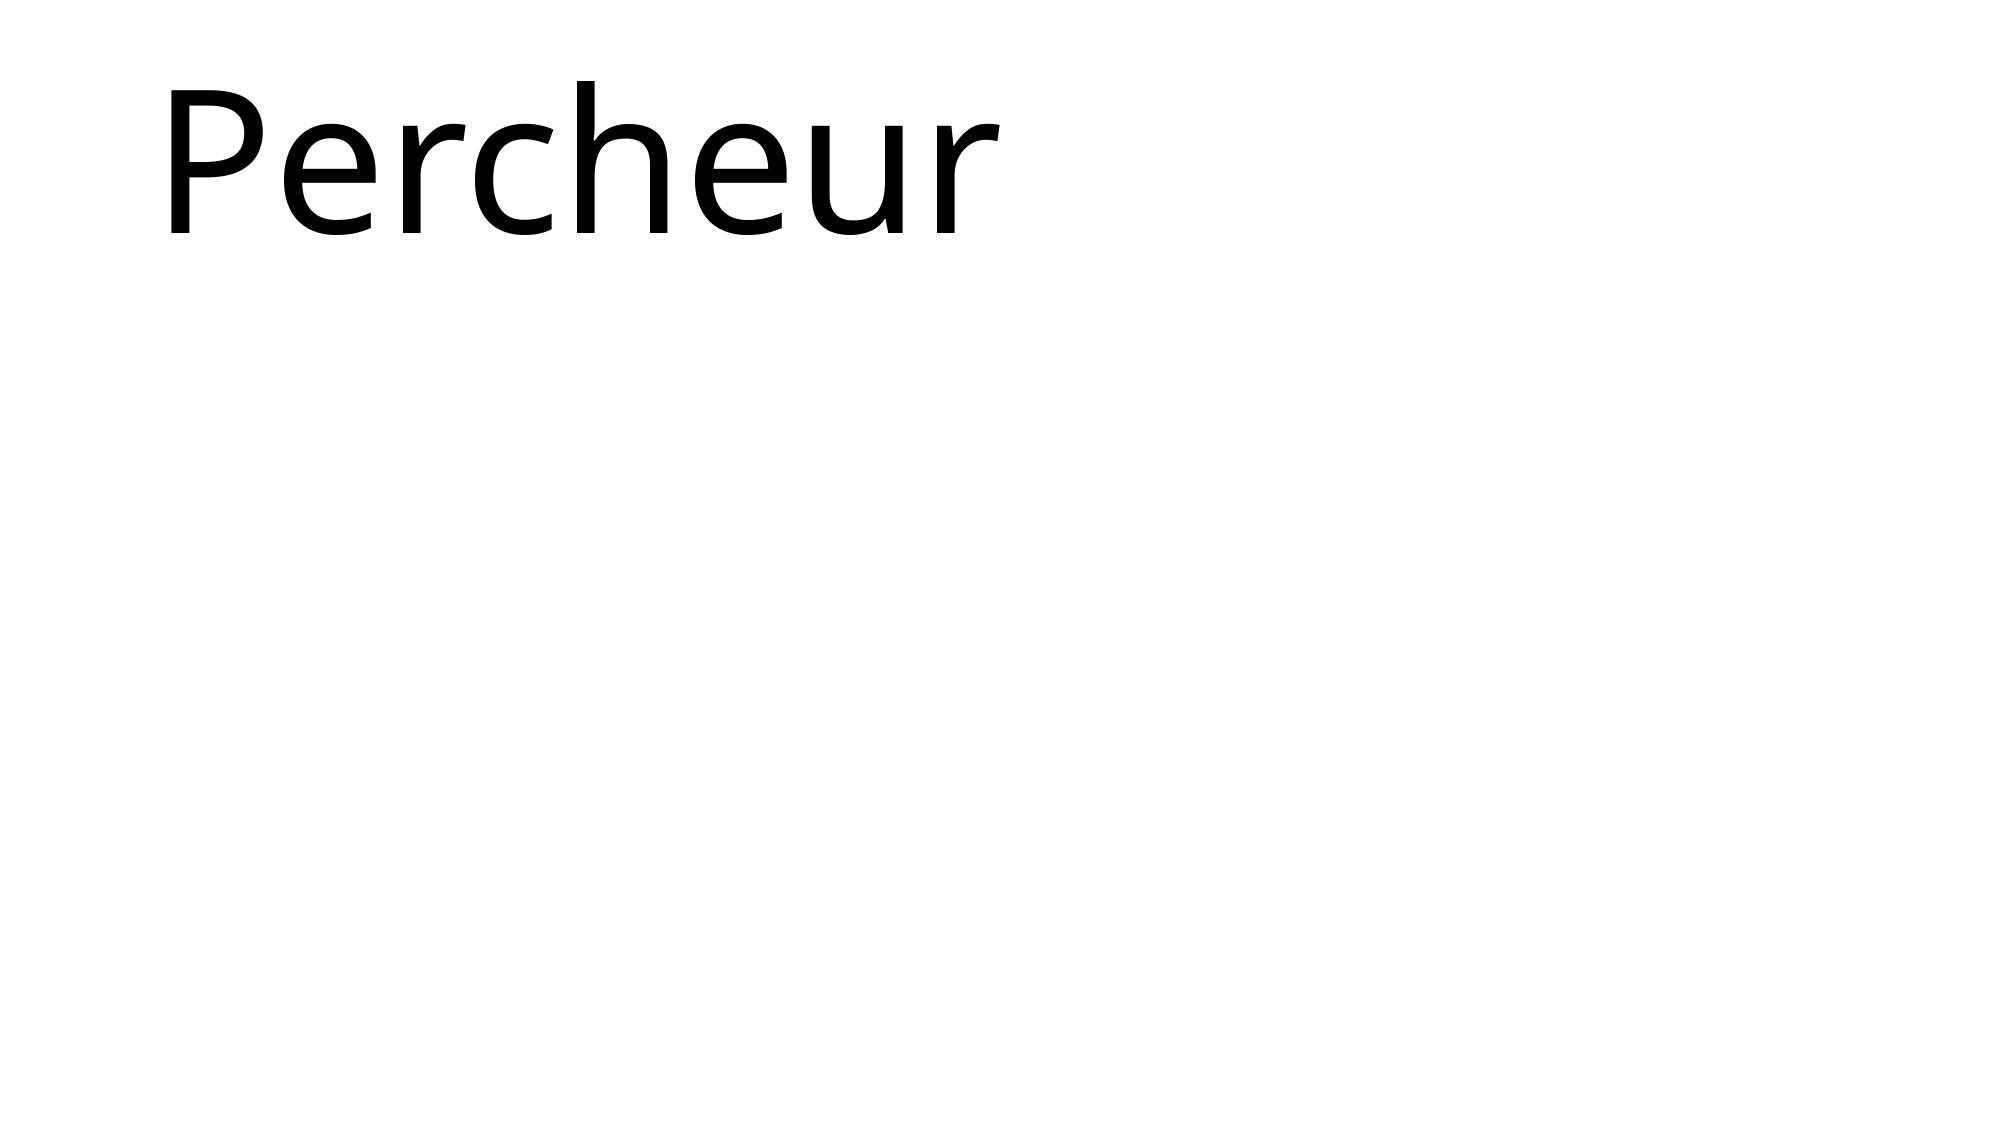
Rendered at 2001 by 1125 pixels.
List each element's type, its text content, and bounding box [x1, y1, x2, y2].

title Percheur [137, 59, 1863, 278]
